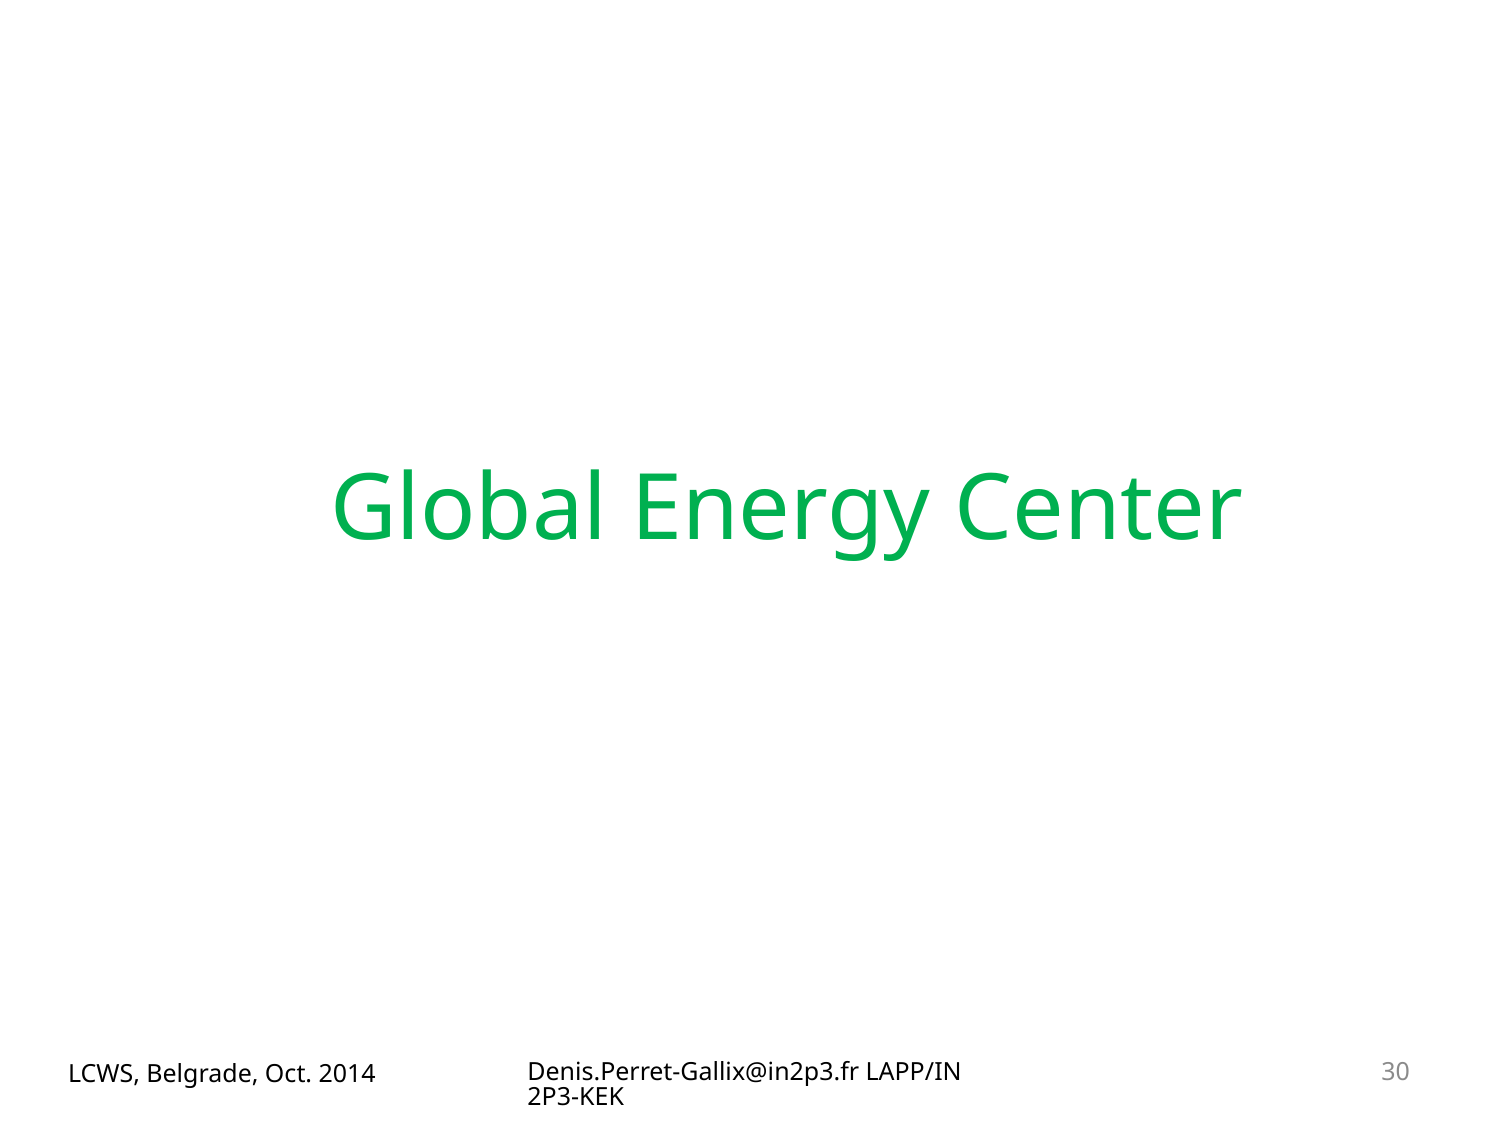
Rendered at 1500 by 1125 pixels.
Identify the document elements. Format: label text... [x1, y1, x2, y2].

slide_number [53, 1042, 443, 1103]
title Global Energy Center [112, 408, 1463, 597]
slide_number 30 [1074, 1042, 1425, 1103]
footer Denis.Perret-Gallix@in2p3.fr LAPP/IN2P3-KEK [512, 1042, 988, 1103]
